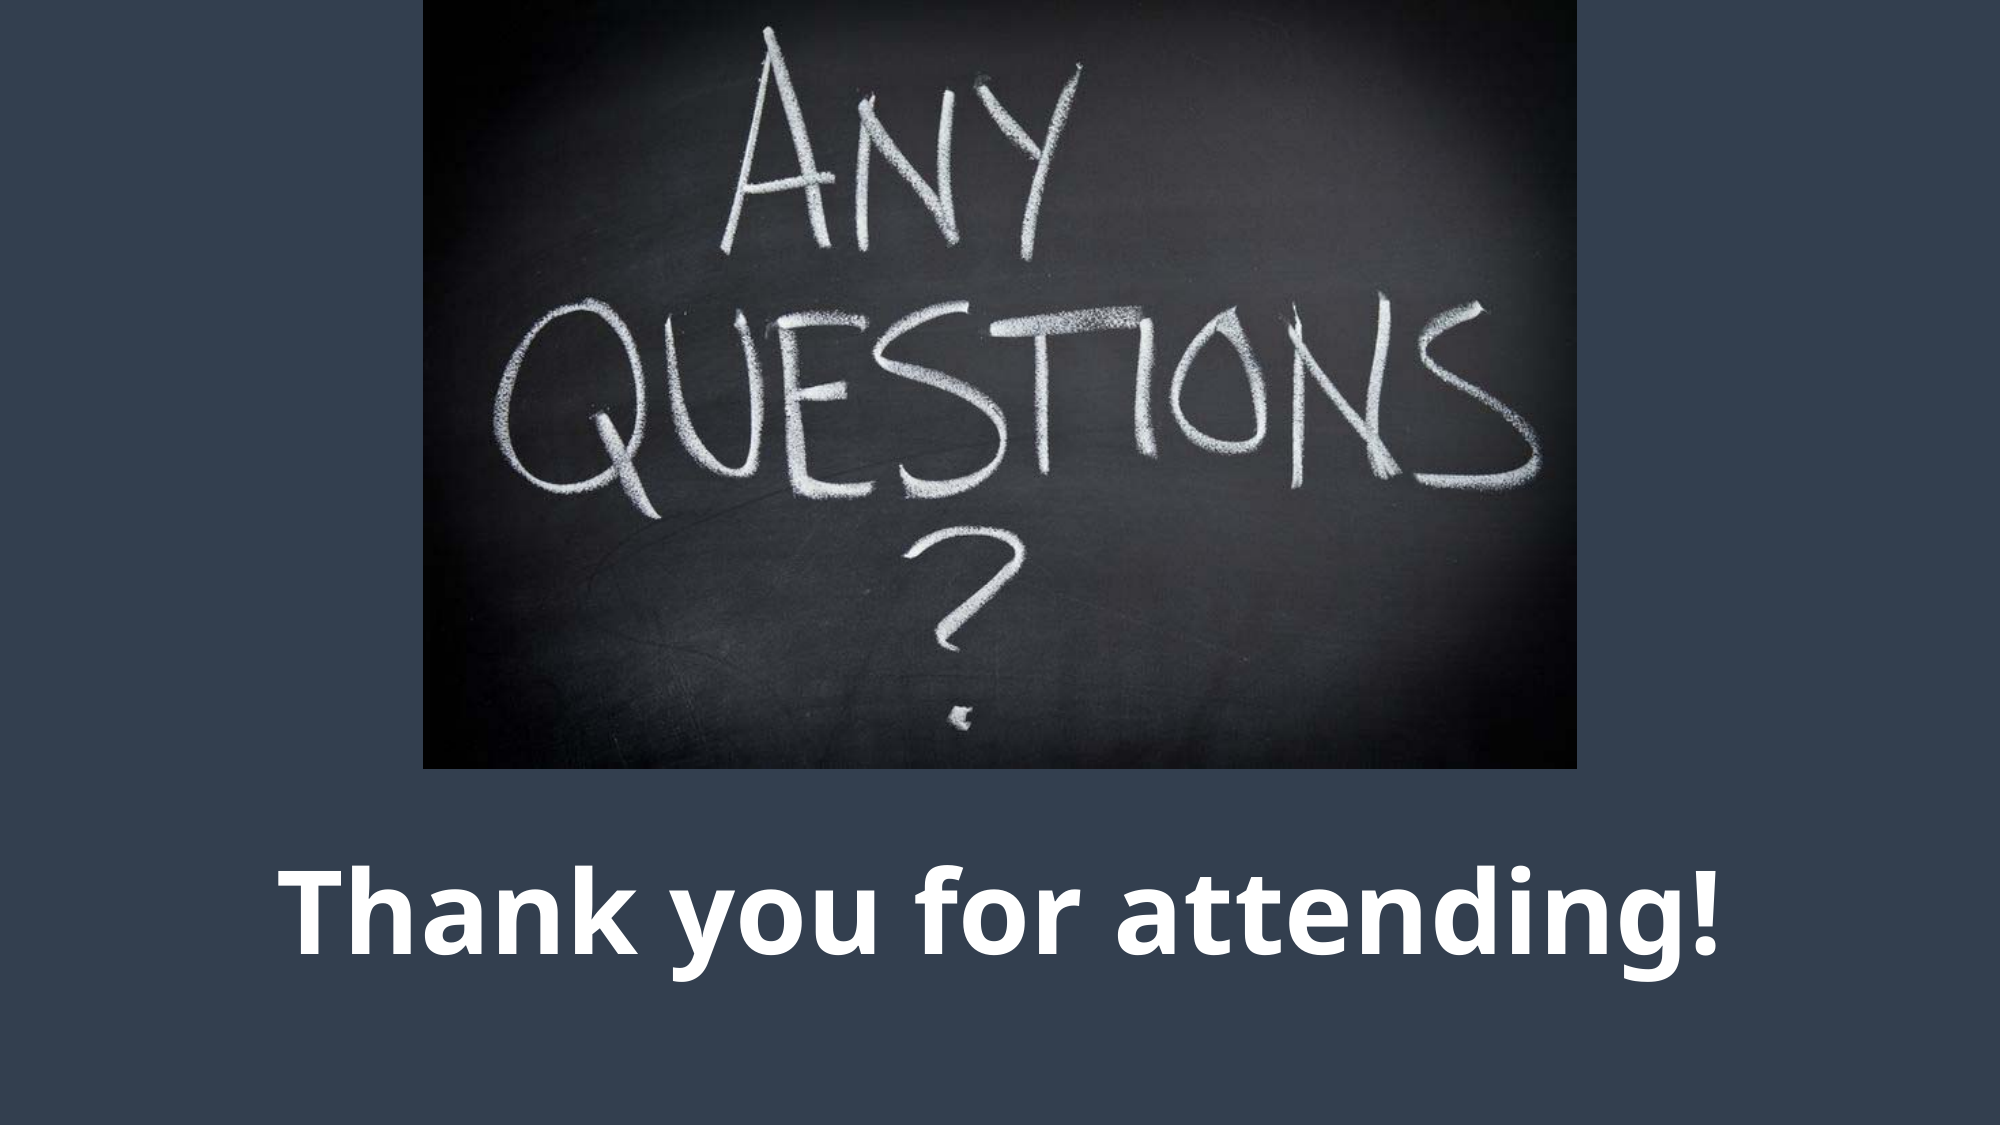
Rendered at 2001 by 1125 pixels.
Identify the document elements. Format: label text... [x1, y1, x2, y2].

title Thank you for attending! [249, 840, 1750, 987]
picture [423, 0, 1577, 769]
